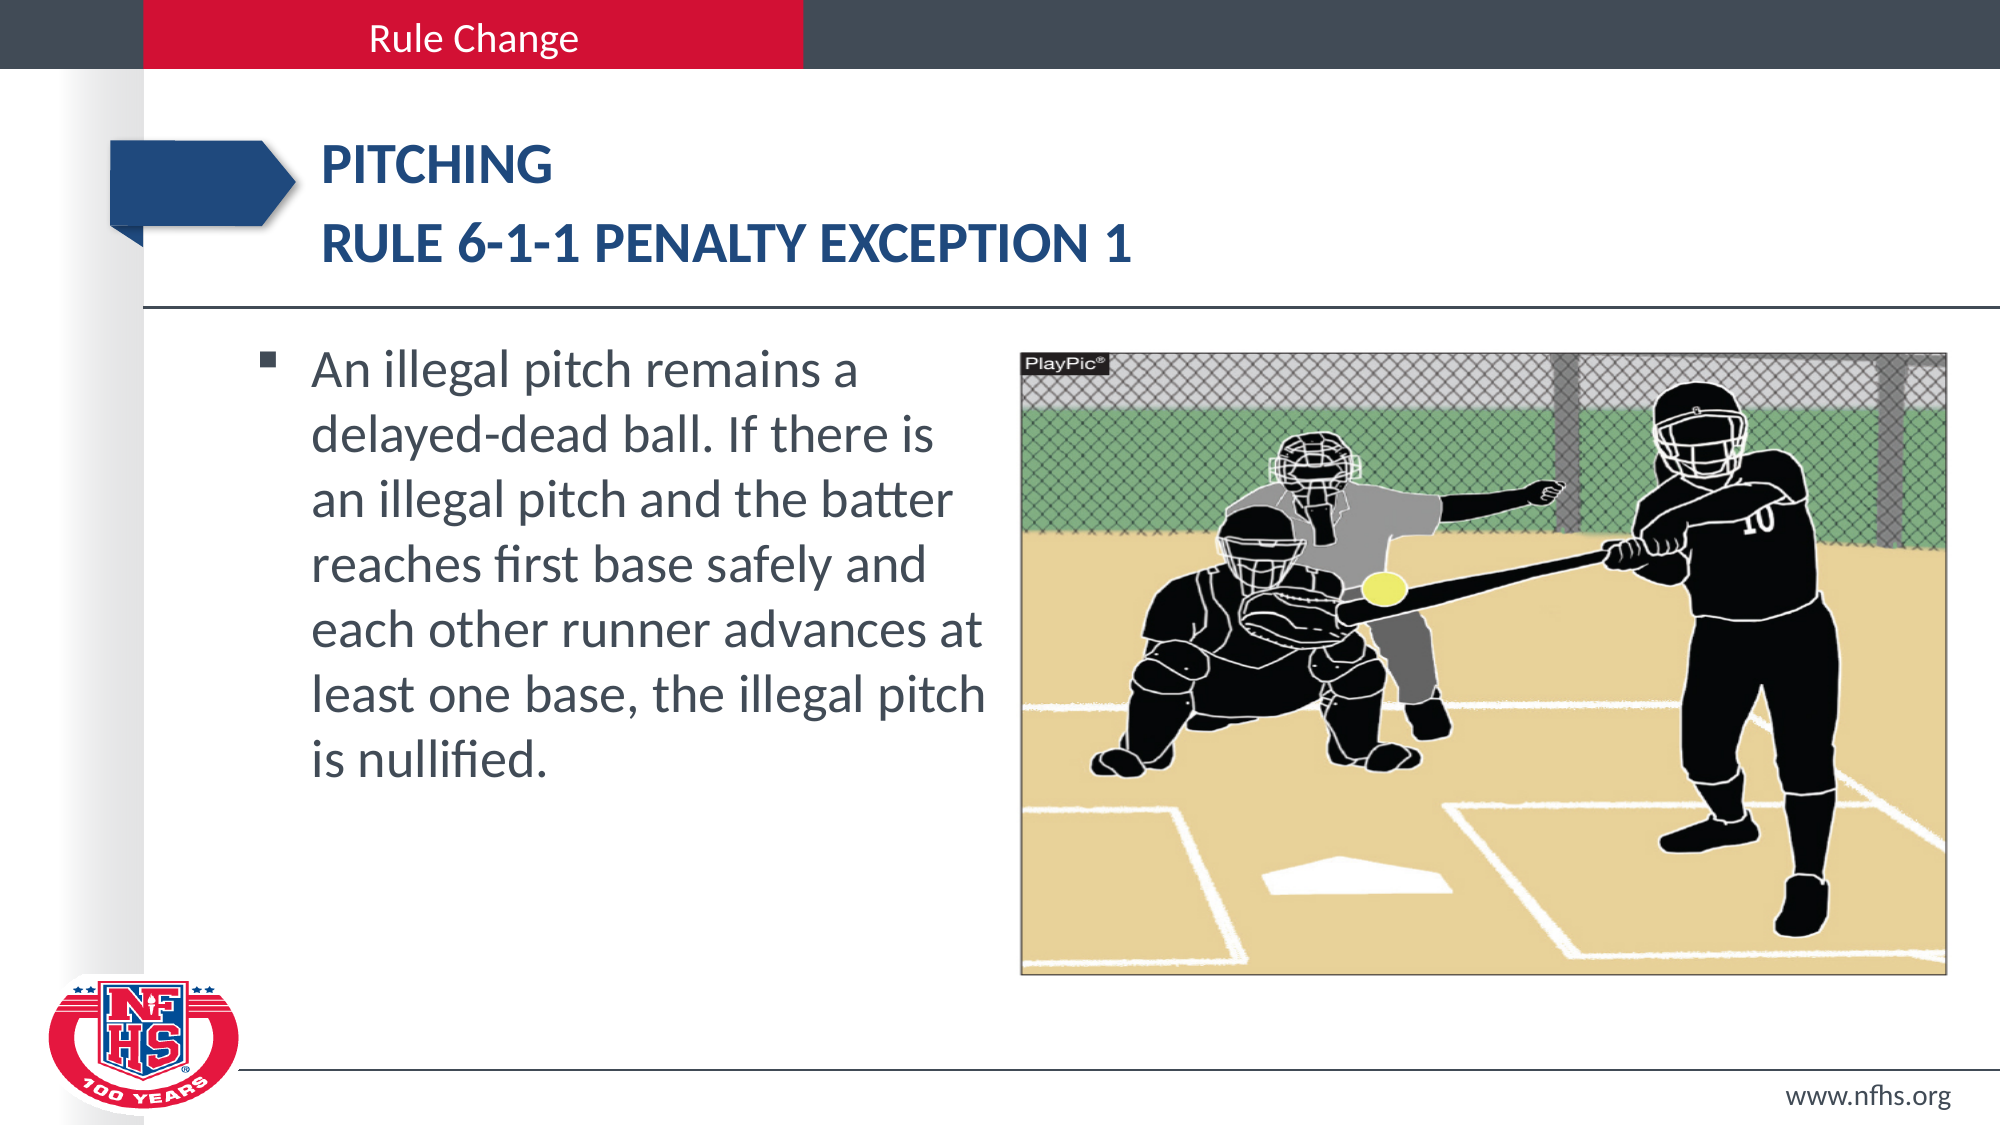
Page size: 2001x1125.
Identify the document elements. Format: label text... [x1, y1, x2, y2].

footer www.nfhs.org [1639, 1069, 1967, 1119]
picture [1016, 349, 1952, 979]
title pitching Rule 6-1-1 Penalty Exception 1 [305, 95, 1952, 294]
picture [34, 968, 250, 1123]
list An illegal pitch remains a delayed-dead ball. If there is an illegal pitch and the batter reaches first base safely and each other runner advances at least one base, the illegal pitch is nullified. [240, 326, 1013, 1038]
